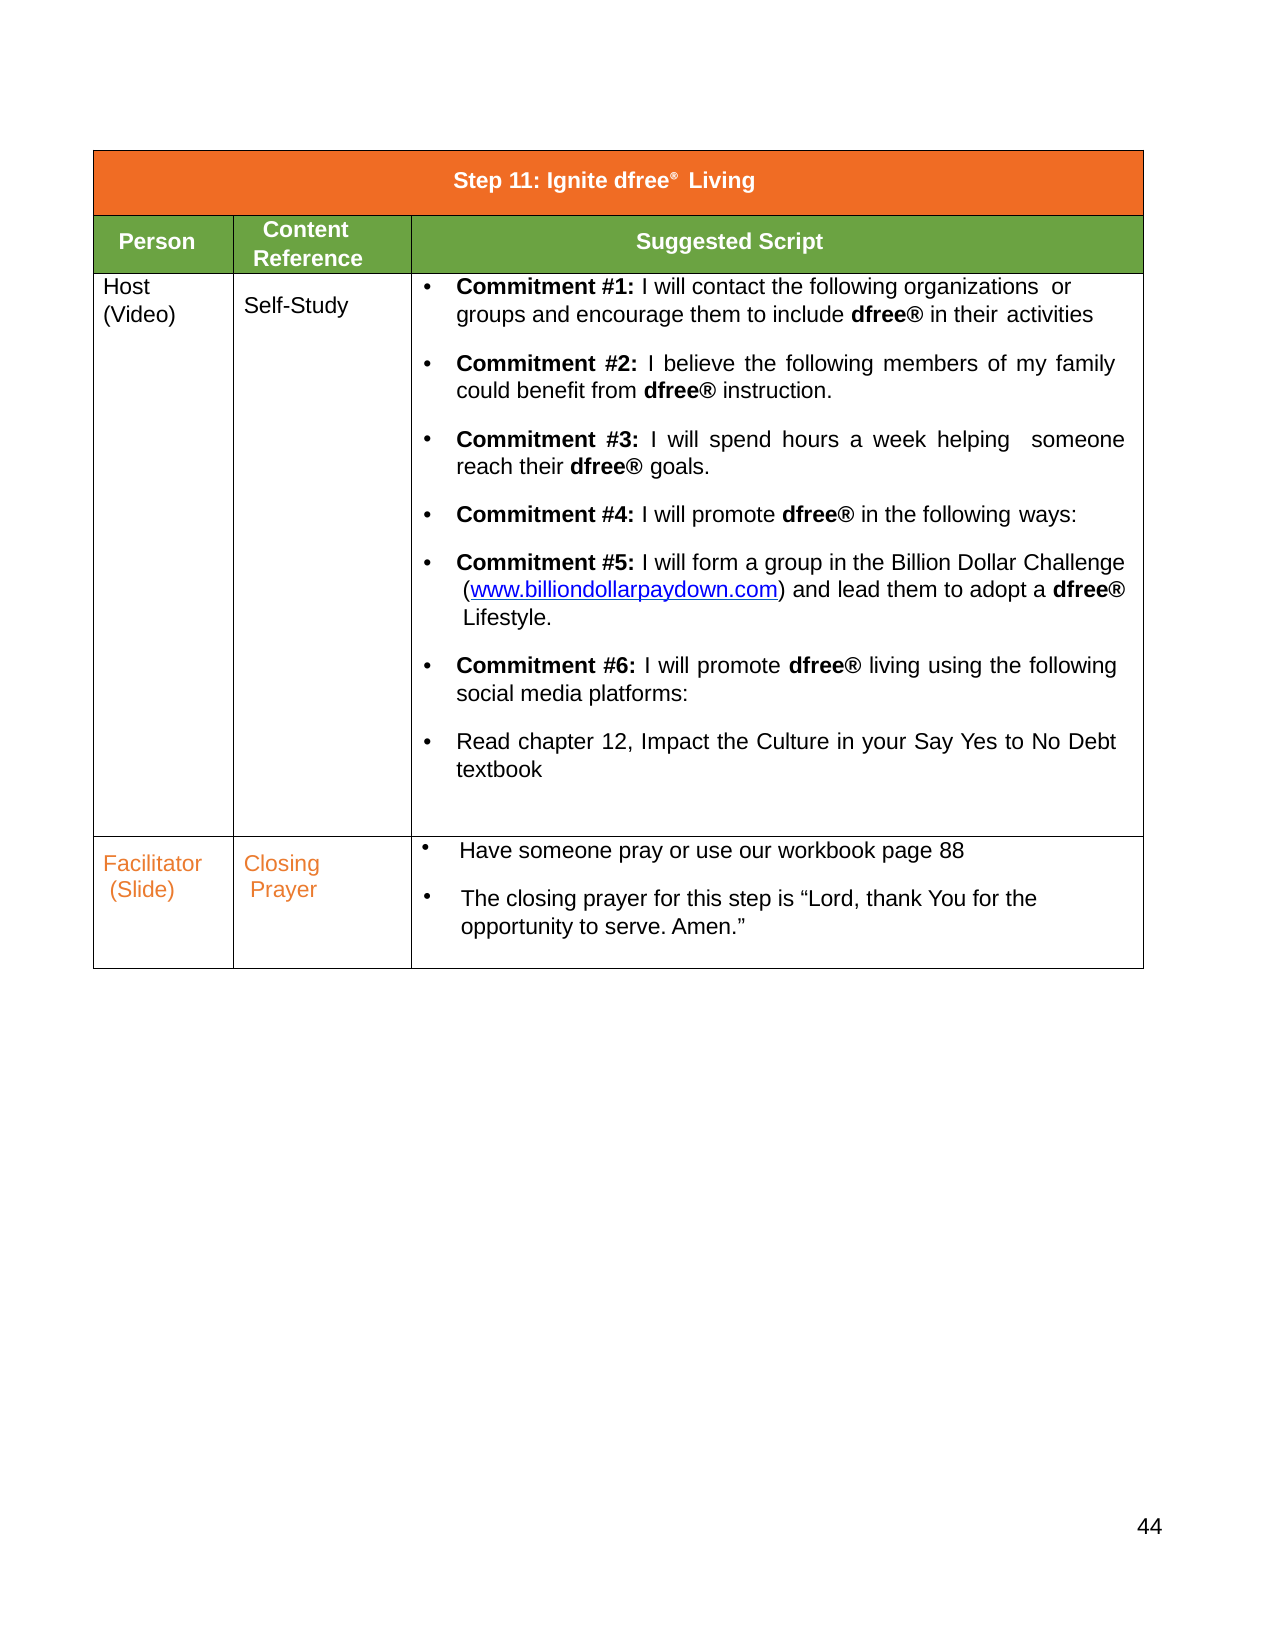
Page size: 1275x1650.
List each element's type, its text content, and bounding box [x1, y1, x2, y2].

table_cell Self-Study [234, 274, 411, 836]
table_cell Commitment #1: I will contact the following organizations or groups and encourage them to include dfree® in their activities Commitment #2: I believe the following members of my family could benefit from dfree® instruction. Commitment #3: I will spend hours a week helping someone reach their dfree® goals. Commitment #4: I will promote dfree® in the following ways: Commitment #5: I will form a group in the Billion Dollar Challenge (www.billiondollarpaydown.com) and lead them to adopt a dfree® Lifestyle. Commitment #6: I will promote dfree® living using the following social media platforms: Read chapter 12, Impact the Culture in your Say Yes to No Debt textbook [412, 274, 1143, 836]
table_cell Person [94, 216, 233, 273]
table_header Step 11: Ignite dfree® Living [94, 151, 1143, 215]
table_cell Host (Video) [94, 274, 233, 836]
table_cell Have someone pray or use our workbook page 88 The closing prayer for this step is “Lord, thank You for the opportunity to serve. Amen.” [412, 837, 1143, 968]
slide_number 44 [1130, 1511, 1169, 1650]
table_cell Suggested Script [412, 216, 1143, 273]
table_cell Closing Prayer [234, 837, 411, 968]
table_cell Content Reference [234, 216, 411, 273]
table_cell Facilitator (Slide) [94, 837, 233, 968]
